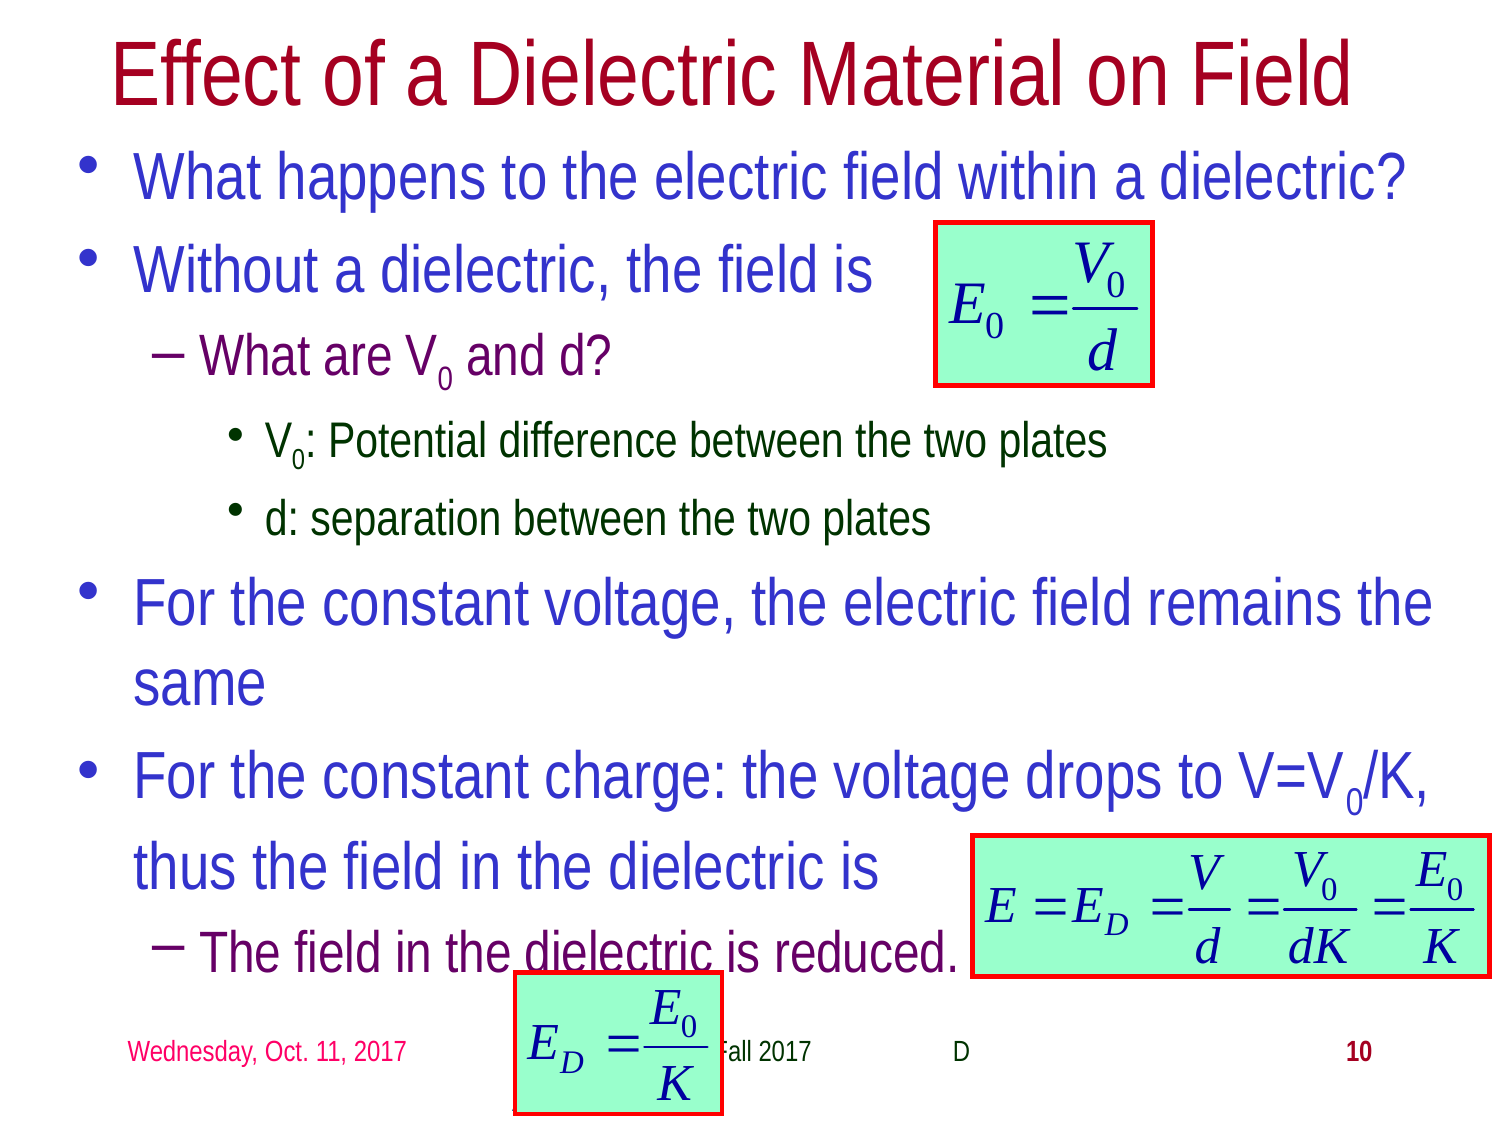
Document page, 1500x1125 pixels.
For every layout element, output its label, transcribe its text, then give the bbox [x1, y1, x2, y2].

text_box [974, 837, 1488, 975]
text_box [937, 224, 1151, 384]
title Effect of a Dielectric Material on Field [62, 12, 1426, 126]
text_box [517, 974, 720, 1112]
slide_number 10 [1074, 1024, 1388, 1101]
footer PHYS 1444-002, Fall 2017 Dr. Jaehoon Yu [725, 1024, 988, 1101]
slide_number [112, 1024, 426, 1101]
text_box What happens to the electric field within a dielectric? Without a dielectric, the field is What are V0 and d? V0: Potential difference between the two plates d: separation between the two plates For the constant voltage, the electric field remains the same For the constant charge: the voltage drops to V=V0/K, thus the field in the dielectric is The field in the dielectric is reduced. [62, 125, 1463, 988]
